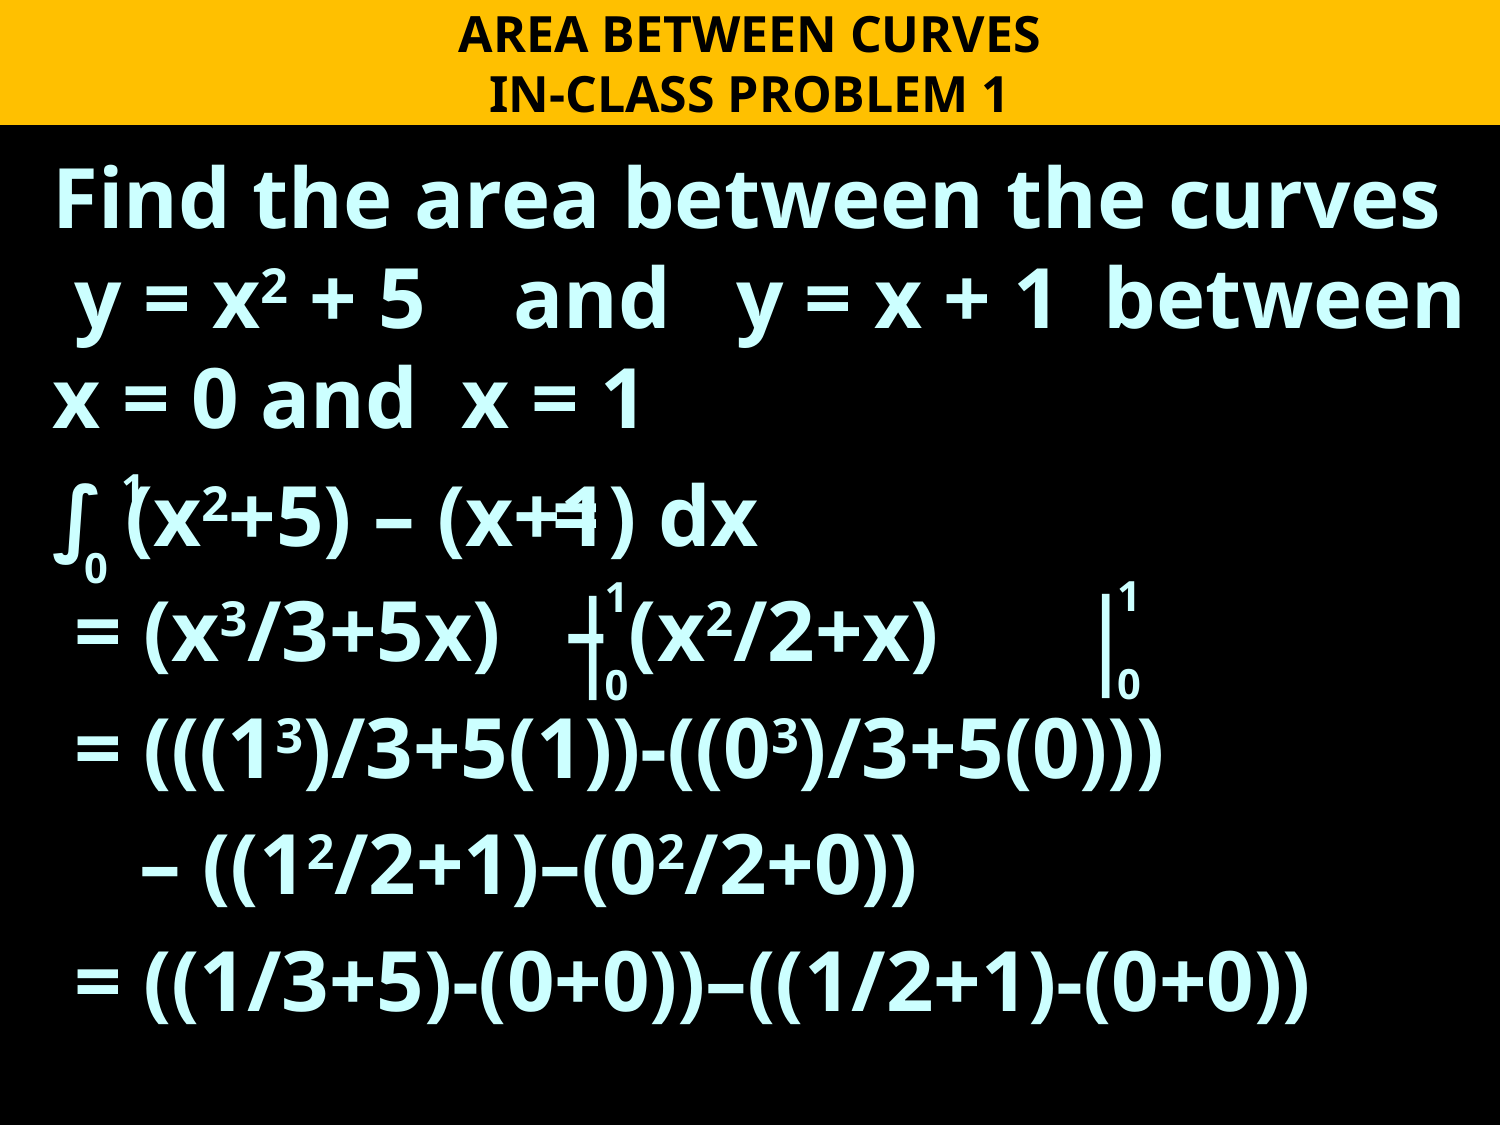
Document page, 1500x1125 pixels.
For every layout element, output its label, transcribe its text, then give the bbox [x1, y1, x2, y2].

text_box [37, 455, 876, 673]
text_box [1062, 562, 1188, 716]
list Find the area between the curves y = x2 + 5 and y = x + 1 between x = 0 and x = 1 = = (x3/3+5x) – (x2/2+x) = (((13)/3+5(1))-((03)/3+5(0))) – ((12/2+1)–(02/2+0)) = ((1/3+5)-(0+0))–((1/2+1)-(0+0)) [37, 137, 1500, 1063]
text_box AREA BETWEEN CURVES IN-CLASS PROBLEM 1 [0, 0, 1500, 125]
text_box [549, 563, 676, 717]
